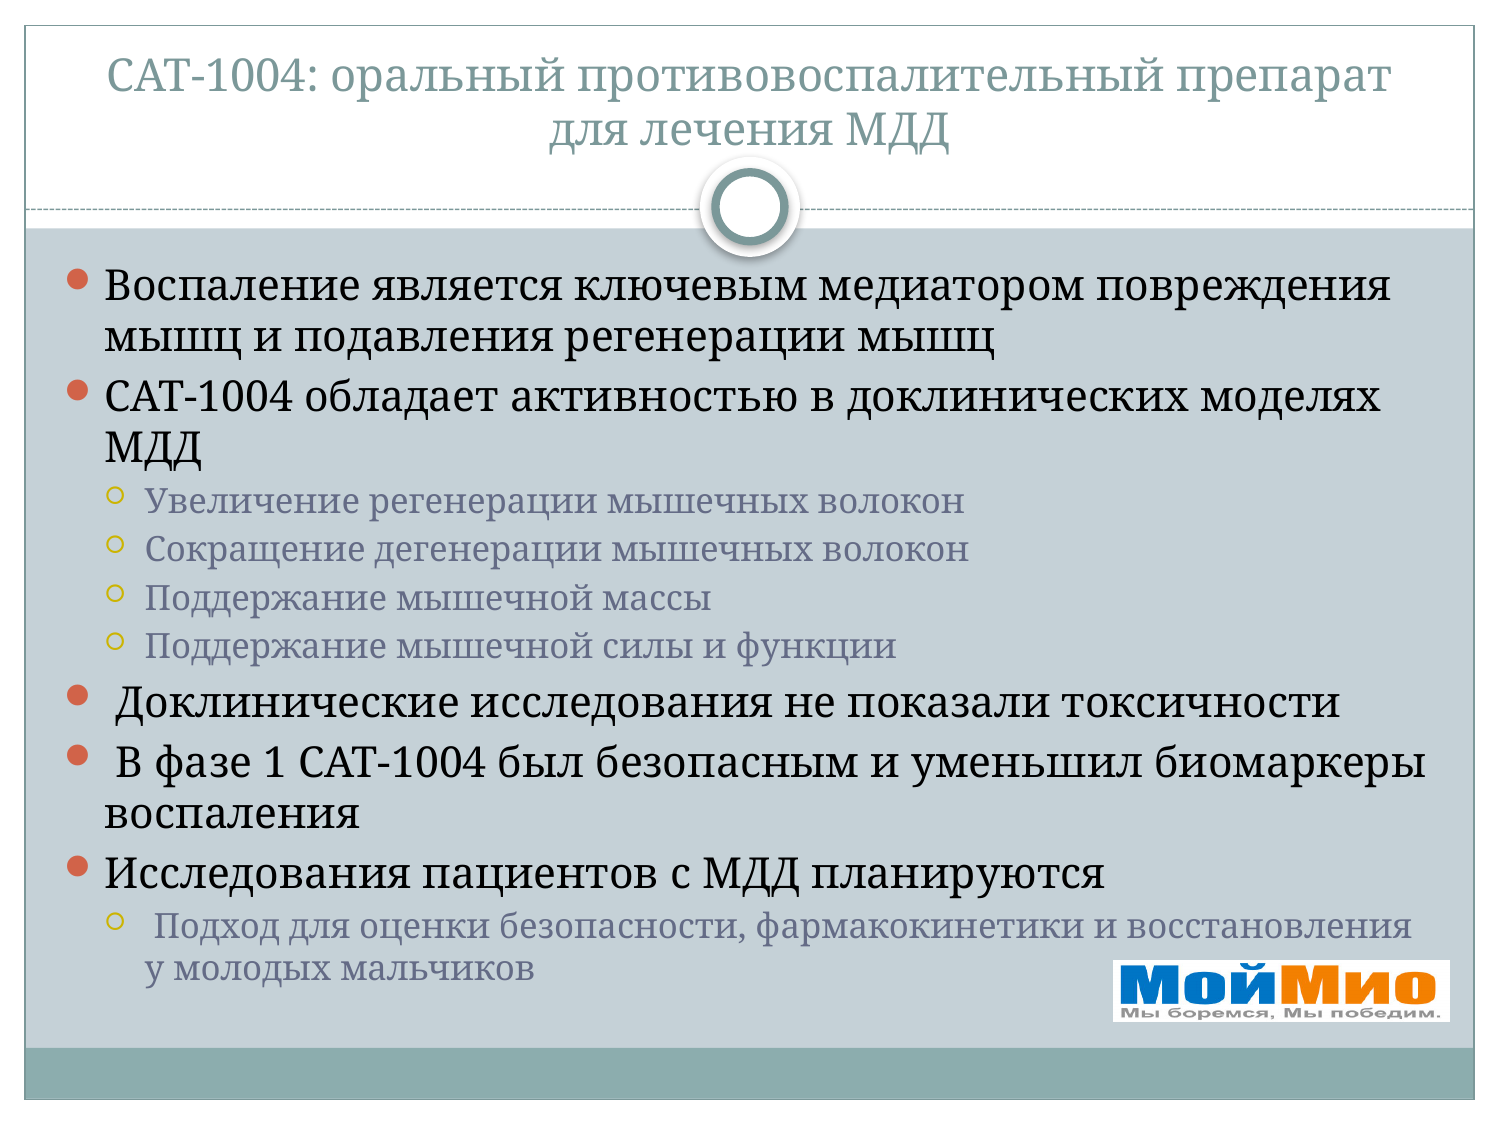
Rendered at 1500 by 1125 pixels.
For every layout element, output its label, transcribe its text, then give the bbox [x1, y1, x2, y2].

list Воспаление является ключевым медиатором повреждения мышц и подавления регенерации мышц САТ-1004 обладает активностью в доклинических моделях МДД Увеличение регенерации мышечных волокон Сокращение дегенерации мышечных волокон Поддержание мышечной массы Поддержание мышечной силы и функции Доклинические исследования не показали токсичности В фазе 1 САТ-1004 был безопасным и уменьшил биомаркеры воспаления Исследования пациентов с МДД планируются Подход для оценки безопасности, фармакокинетики и восстановления у молодых мальчиков [49, 250, 1445, 1001]
picture [1113, 960, 1450, 1023]
title САТ-1004: оральный противовоспалительный препарат для лечения МДД [49, 37, 1450, 162]
